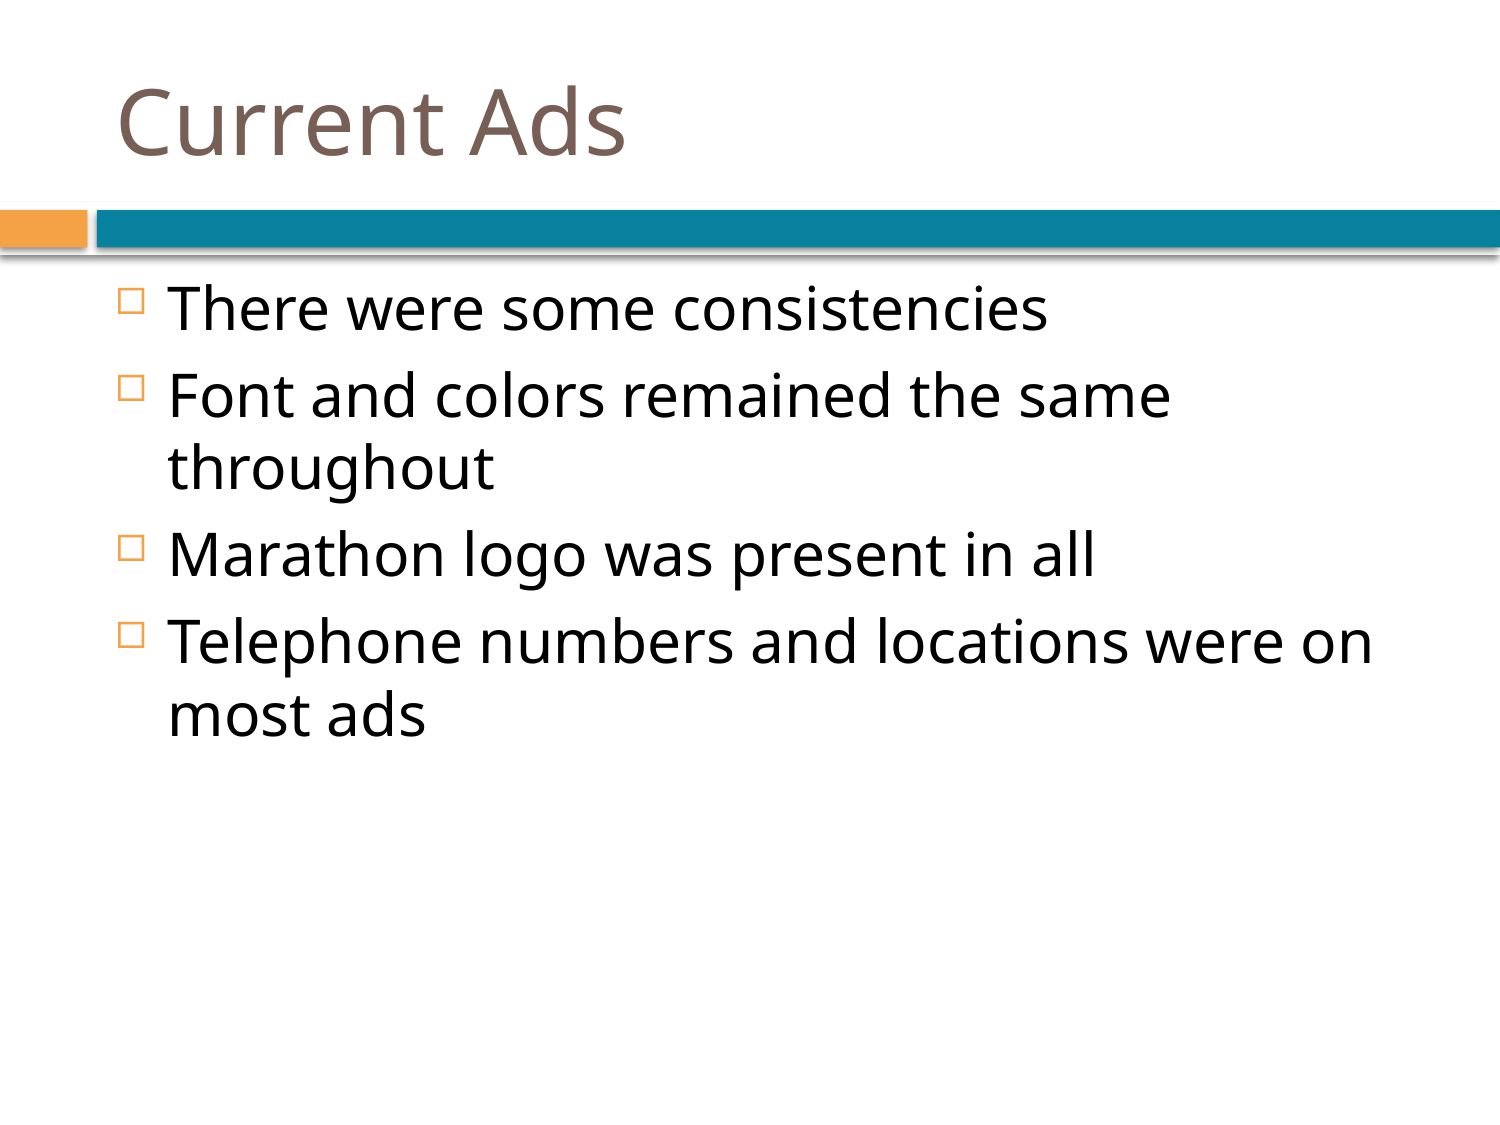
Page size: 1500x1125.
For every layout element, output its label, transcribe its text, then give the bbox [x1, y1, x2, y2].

list There were some consistencies Font and colors remained the same throughout Marathon logo was present in all Telephone numbers and locations were on most ads [100, 262, 1438, 1000]
title Current Ads [100, 37, 1438, 200]
